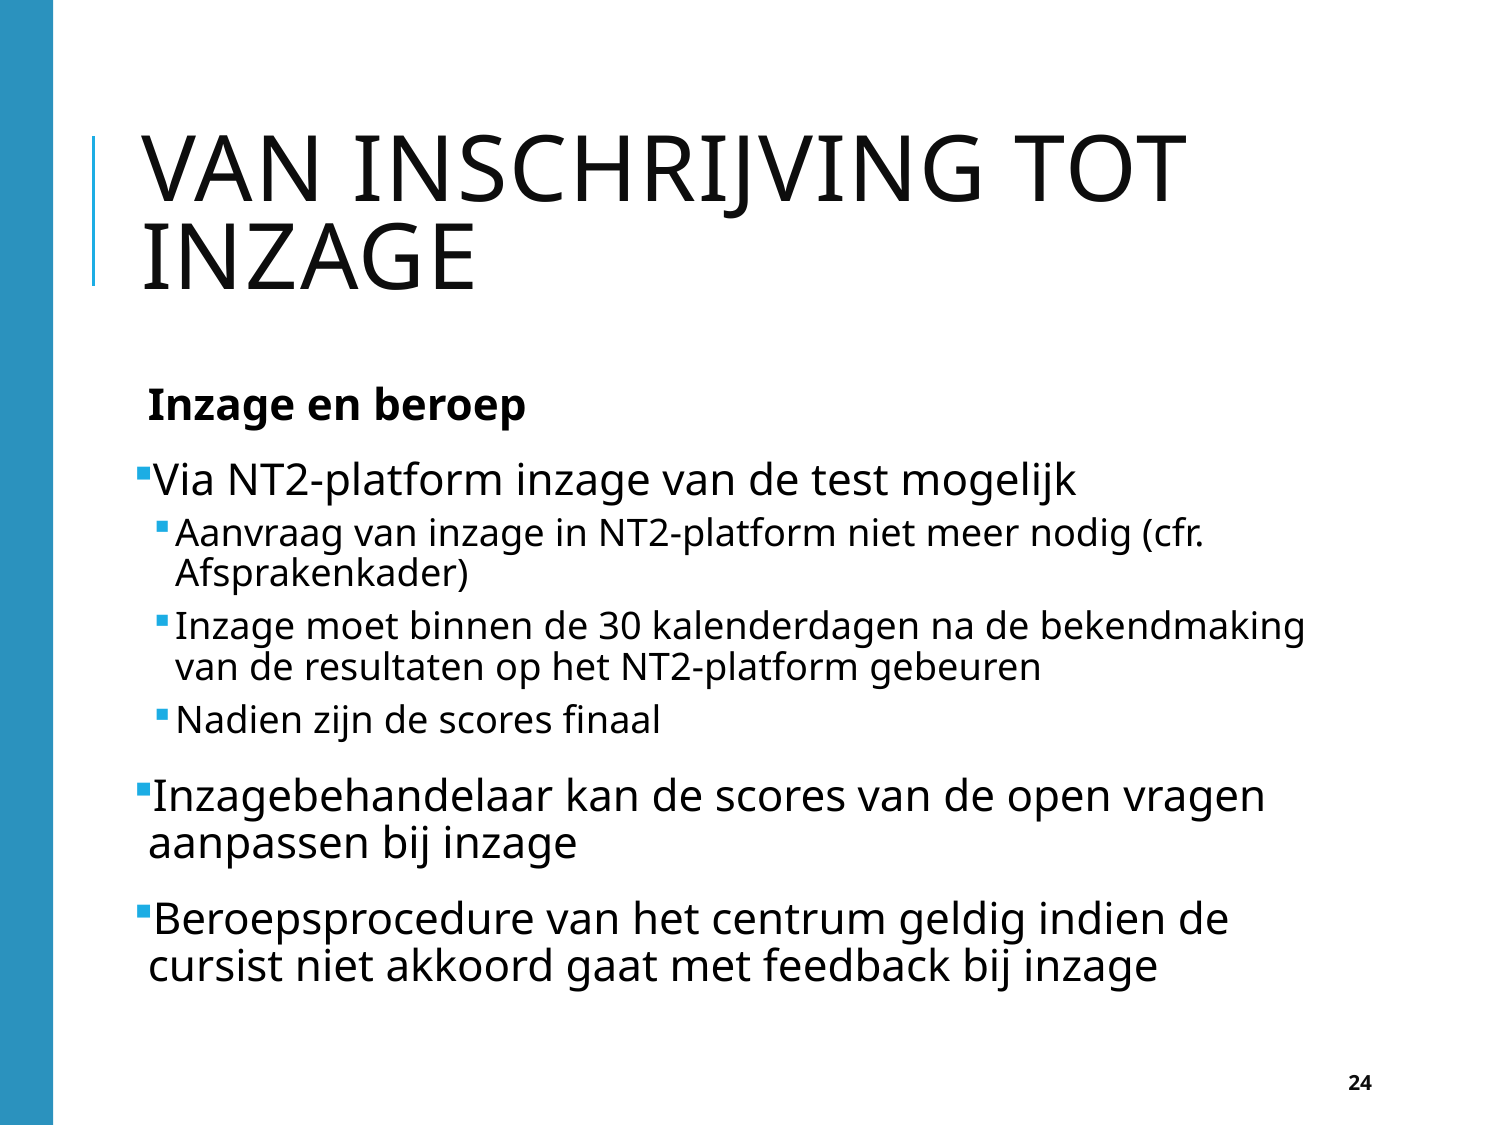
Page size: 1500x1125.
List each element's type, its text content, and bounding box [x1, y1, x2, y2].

slide_number 24 [1333, 1061, 1454, 1107]
title Van inschrijving tot inzage [126, 96, 1322, 342]
list Inzage en beroep Via NT2-platform inzage van de test mogelijk Aanvraag van inzage in NT2-platform niet meer nodig (cfr. Afsprakenkader) Inzage moet binnen de 30 kalenderdagen na de bekendmaking van de resultaten op het NT2-platform gebeuren Nadien zijn de scores finaal Inzagebehandelaar kan de scores van de open vragen aanpassen bij inzage Beroepsprocedure van het centrum geldig indien de cursist niet akkoord gaat met feedback bij inzage [126, 375, 1322, 1035]
